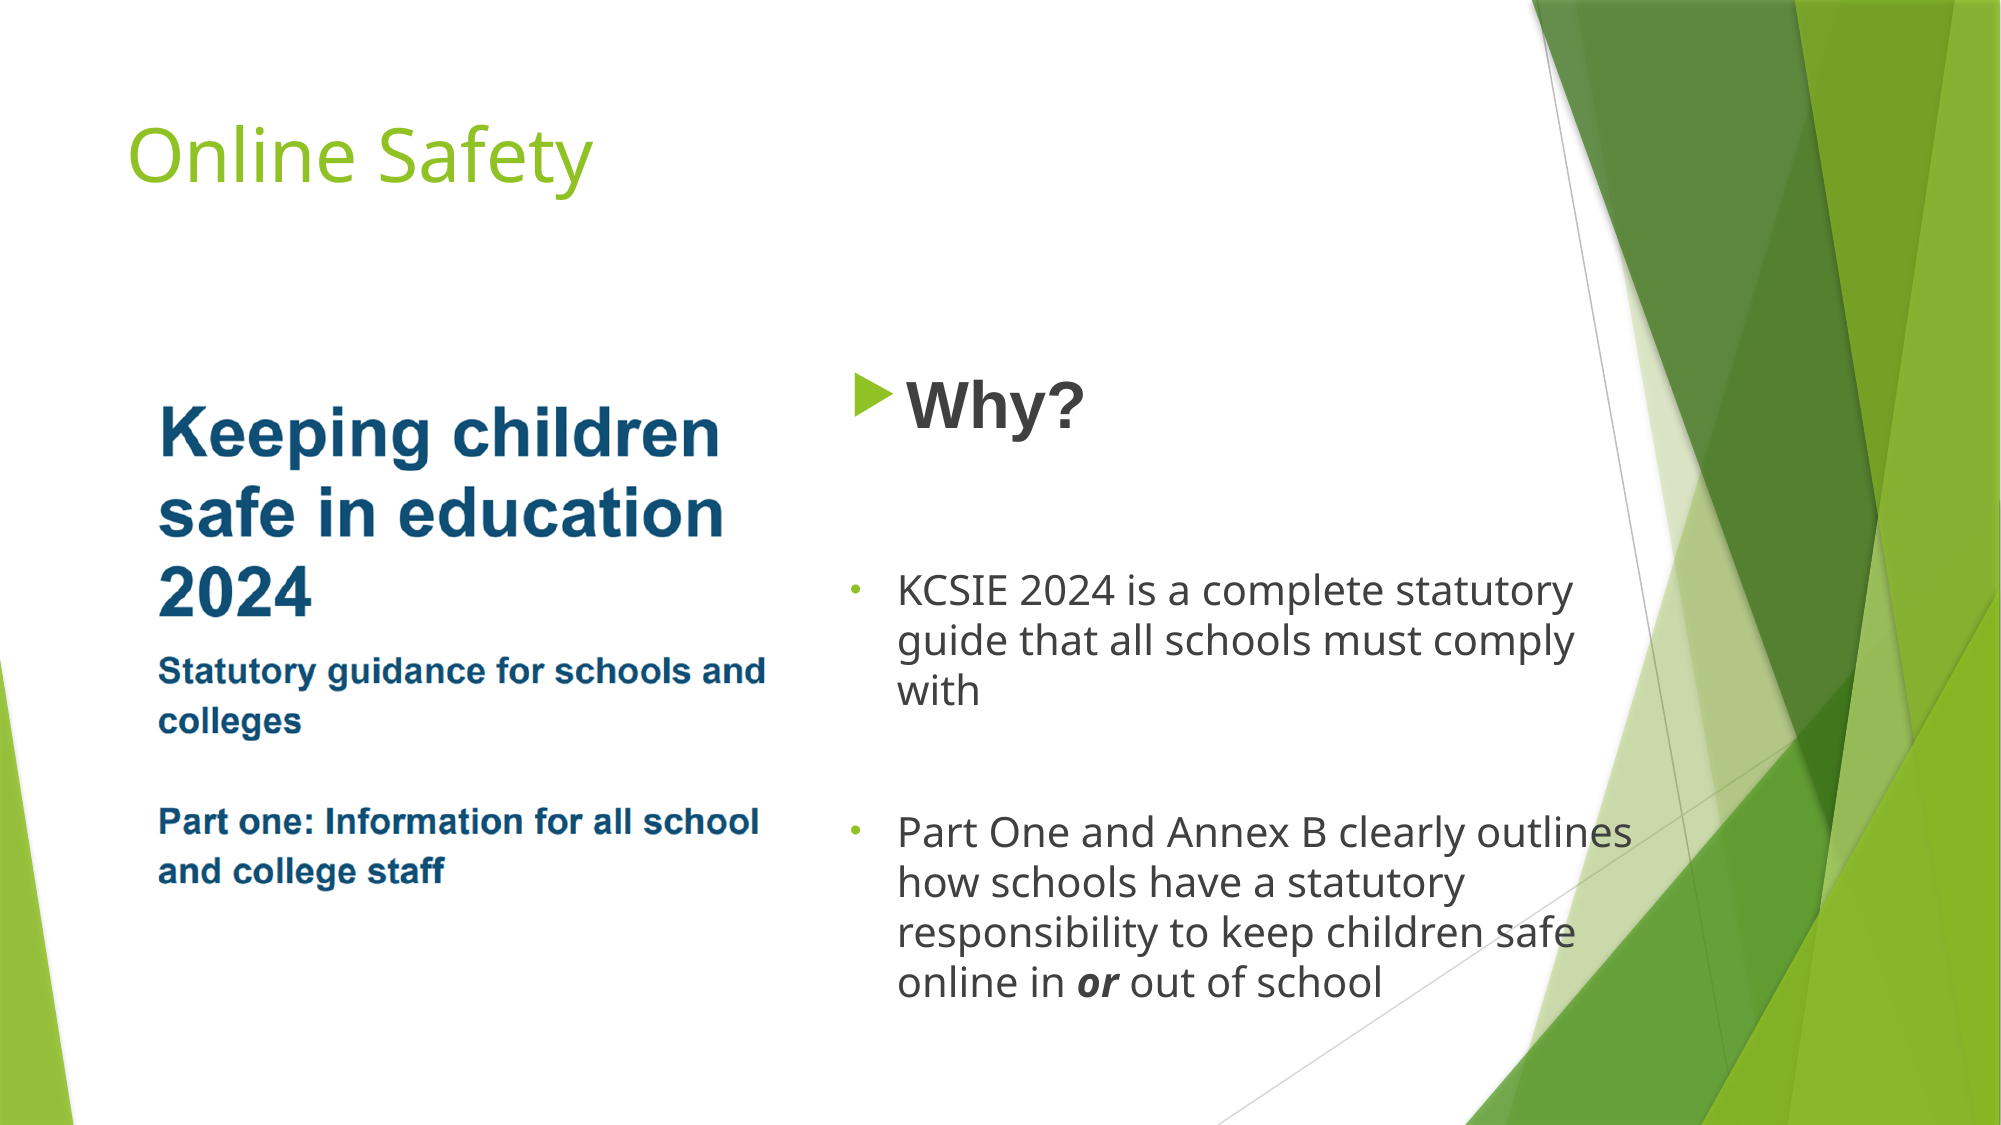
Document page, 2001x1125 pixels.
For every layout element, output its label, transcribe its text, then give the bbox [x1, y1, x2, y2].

list Why? KCSIE 2024 is a complete statutory guide that all schools must comply with Part One and Annex B clearly outlines how schools have a statutory responsibility to keep children safe online in or out of school [834, 354, 1662, 1013]
title Online Safety [111, 99, 1522, 317]
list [110, 388, 798, 957]
